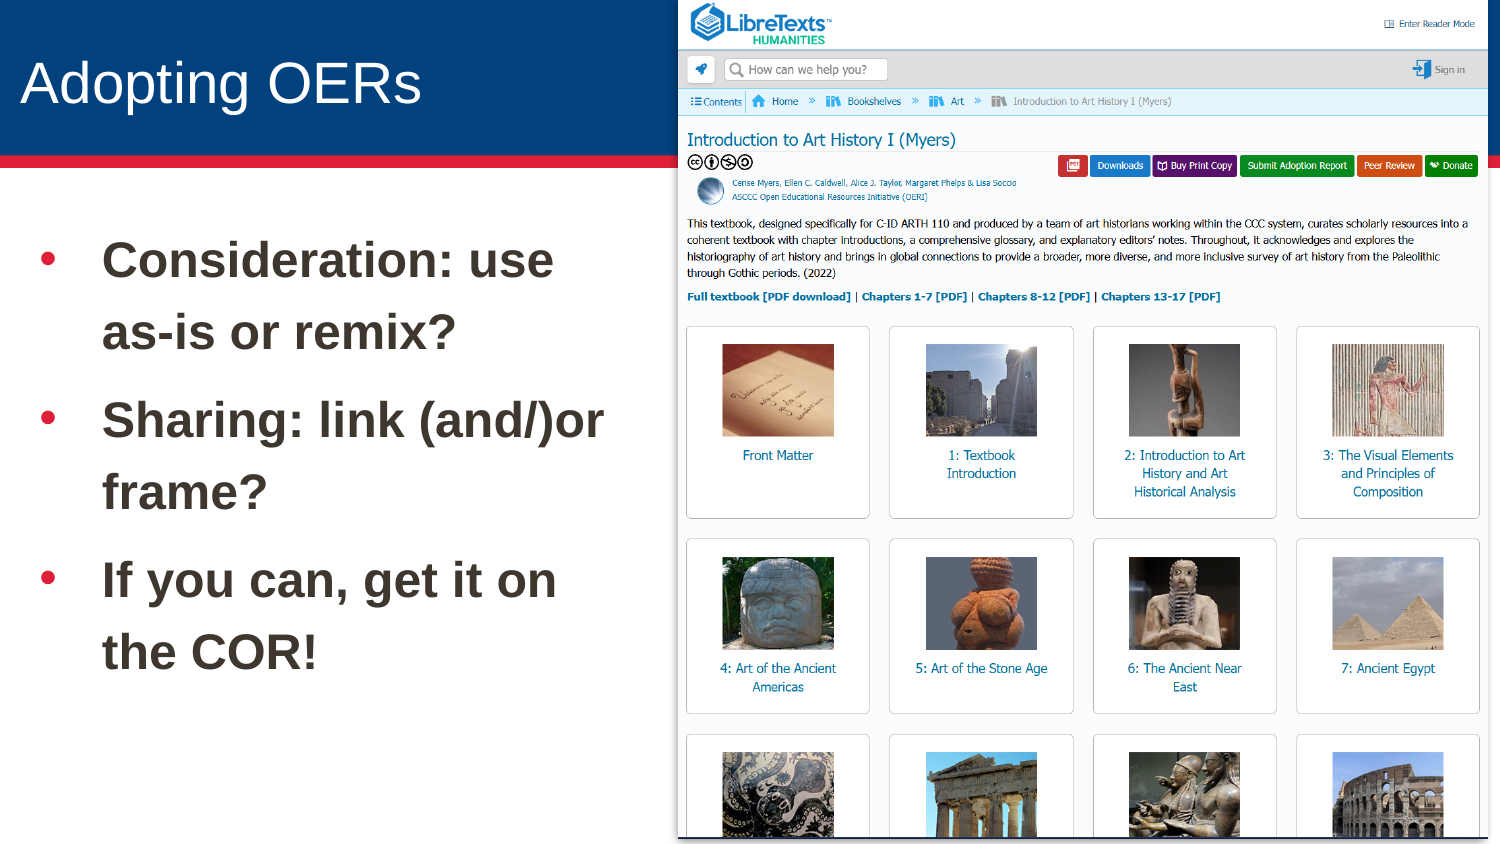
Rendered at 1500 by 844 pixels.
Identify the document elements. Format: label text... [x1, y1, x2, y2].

picture [678, 0, 1488, 839]
text_box [0, 0, 673, 155]
list Consideration: use as-is or remix? Sharing: link (and/)or frame? If you can, get it on the COR! [0, 208, 656, 759]
text_box [1491, 0, 1500, 155]
title Adopting OERs [5, 13, 671, 124]
